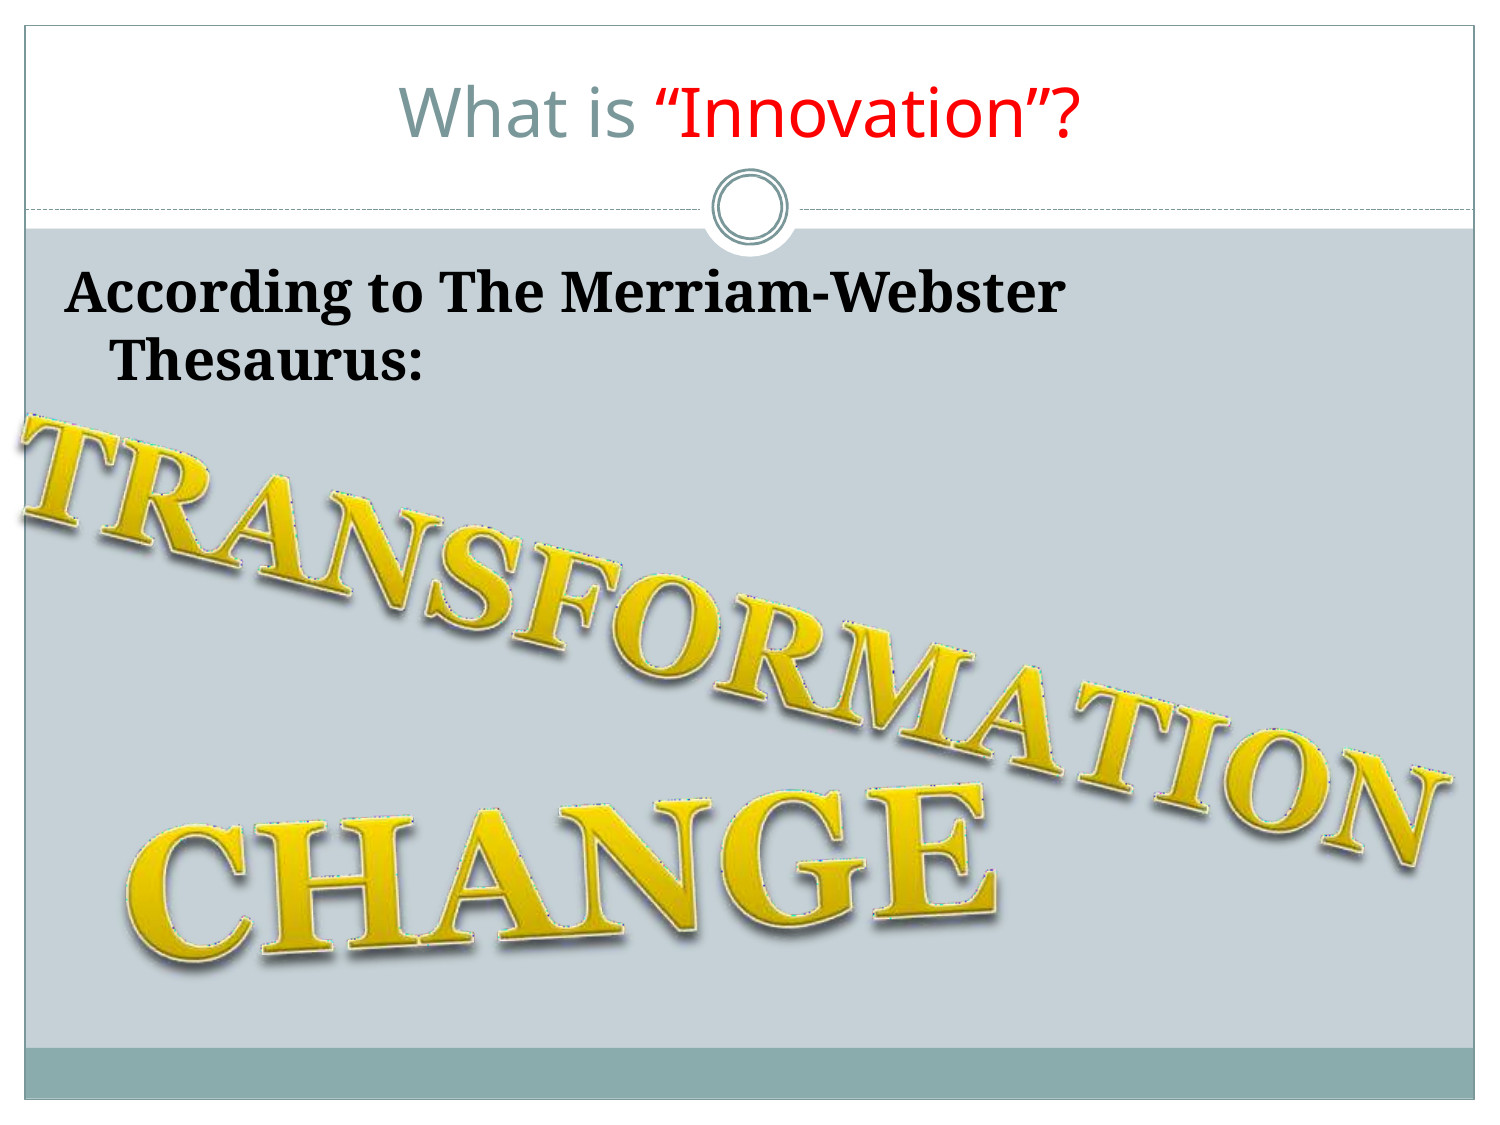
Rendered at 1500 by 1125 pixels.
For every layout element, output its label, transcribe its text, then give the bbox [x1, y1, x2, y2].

text_box According to The Merriam-Webster Thesaurus: [62, 254, 1098, 392]
text_box [2, 408, 1465, 888]
text_box What is “Innovation”? [396, 66, 1103, 151]
text_box [112, 888, 1012, 987]
